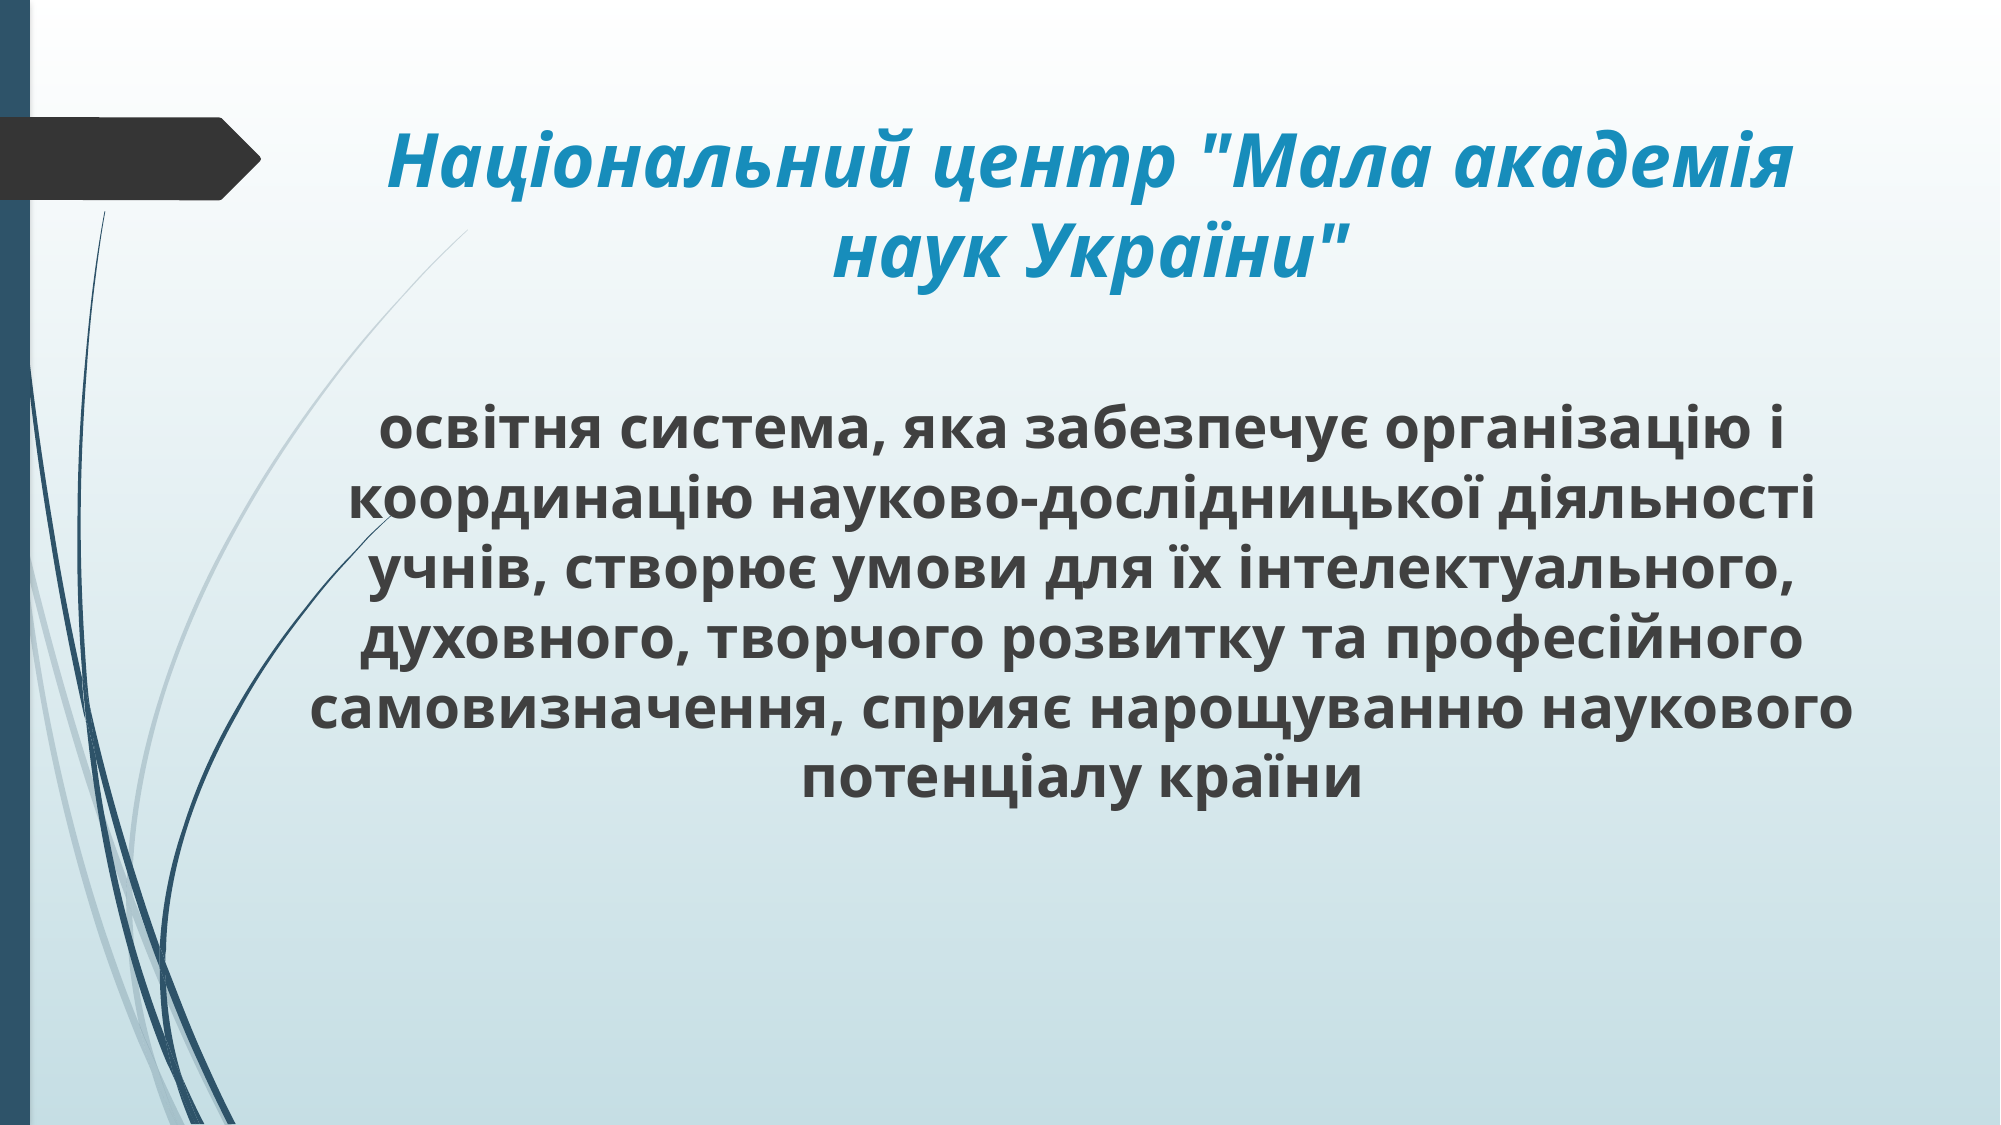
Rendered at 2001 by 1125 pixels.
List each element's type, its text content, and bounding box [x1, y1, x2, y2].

list освітня система, яка забезпечує організацію і координацію науково-дослідницької діяльності учнів, створює умови для їх інтелектуального, духовного, творчого розвитку та професійного самовизначення, сприяє нарощуванню наукового потенціалу країни [277, 382, 1888, 970]
title Національний центр "Мала академія наук України" [360, 104, 1823, 315]
